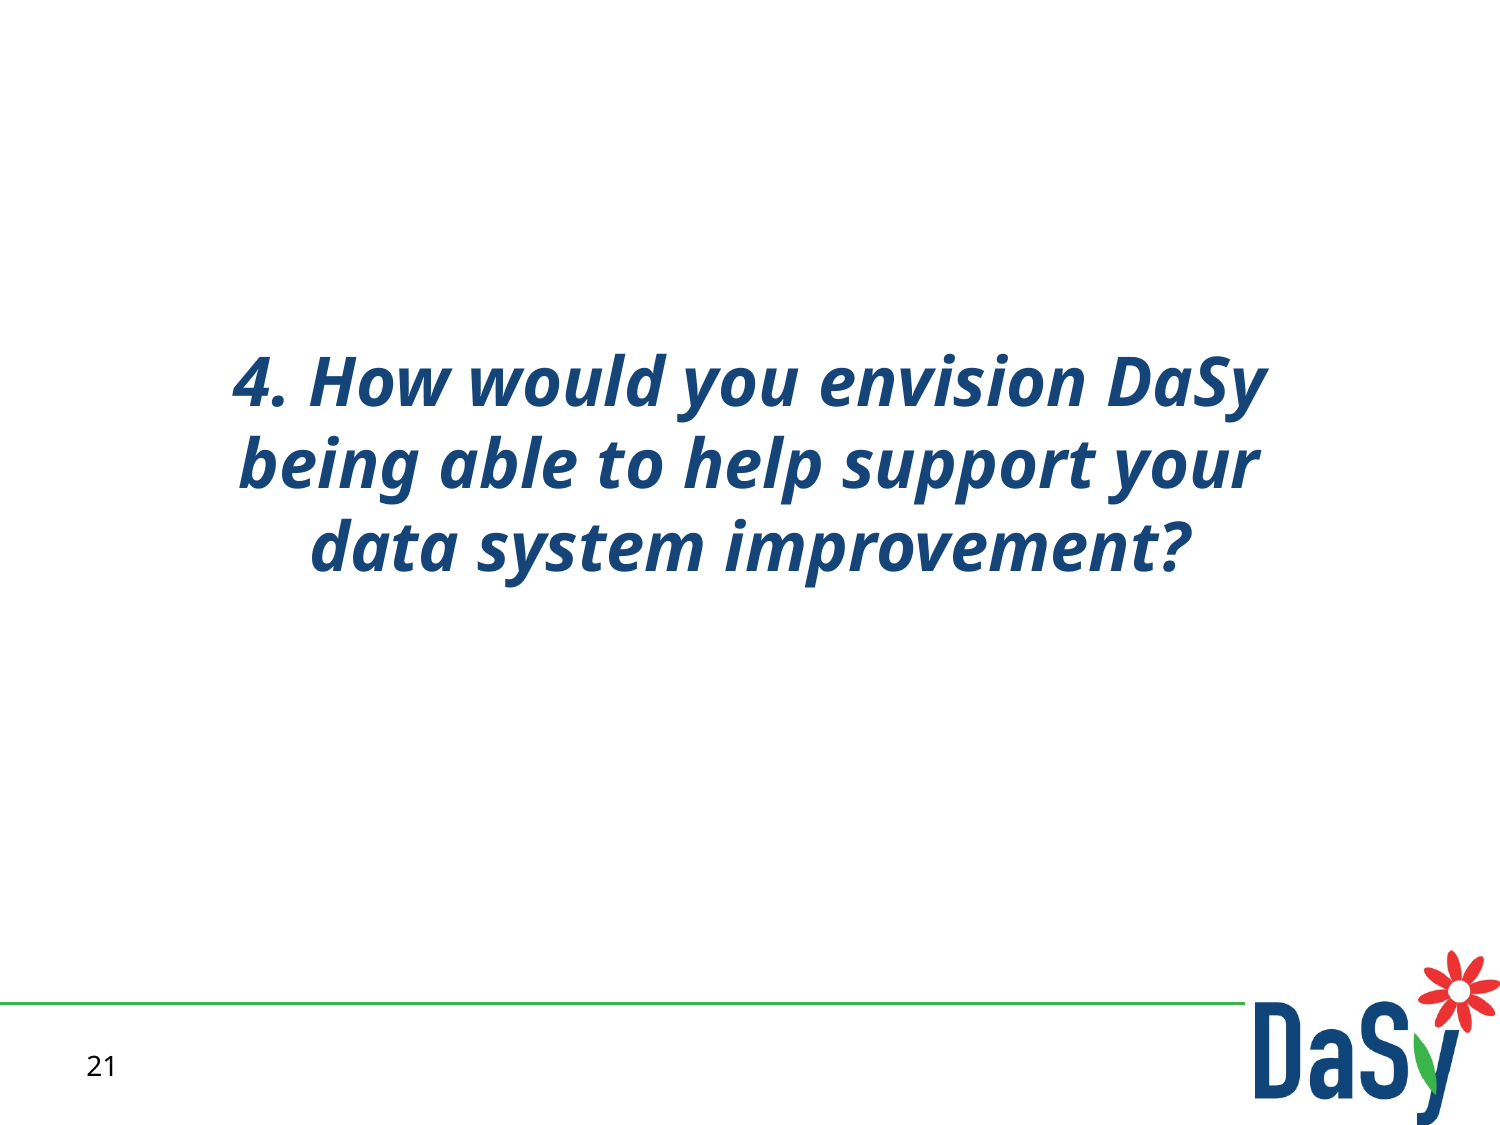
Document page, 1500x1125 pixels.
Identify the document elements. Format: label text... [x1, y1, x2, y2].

text_box 4. How would you envision DaSy being able to help support your data system improvement? [187, 140, 1313, 591]
picture [1255, 950, 1500, 1125]
